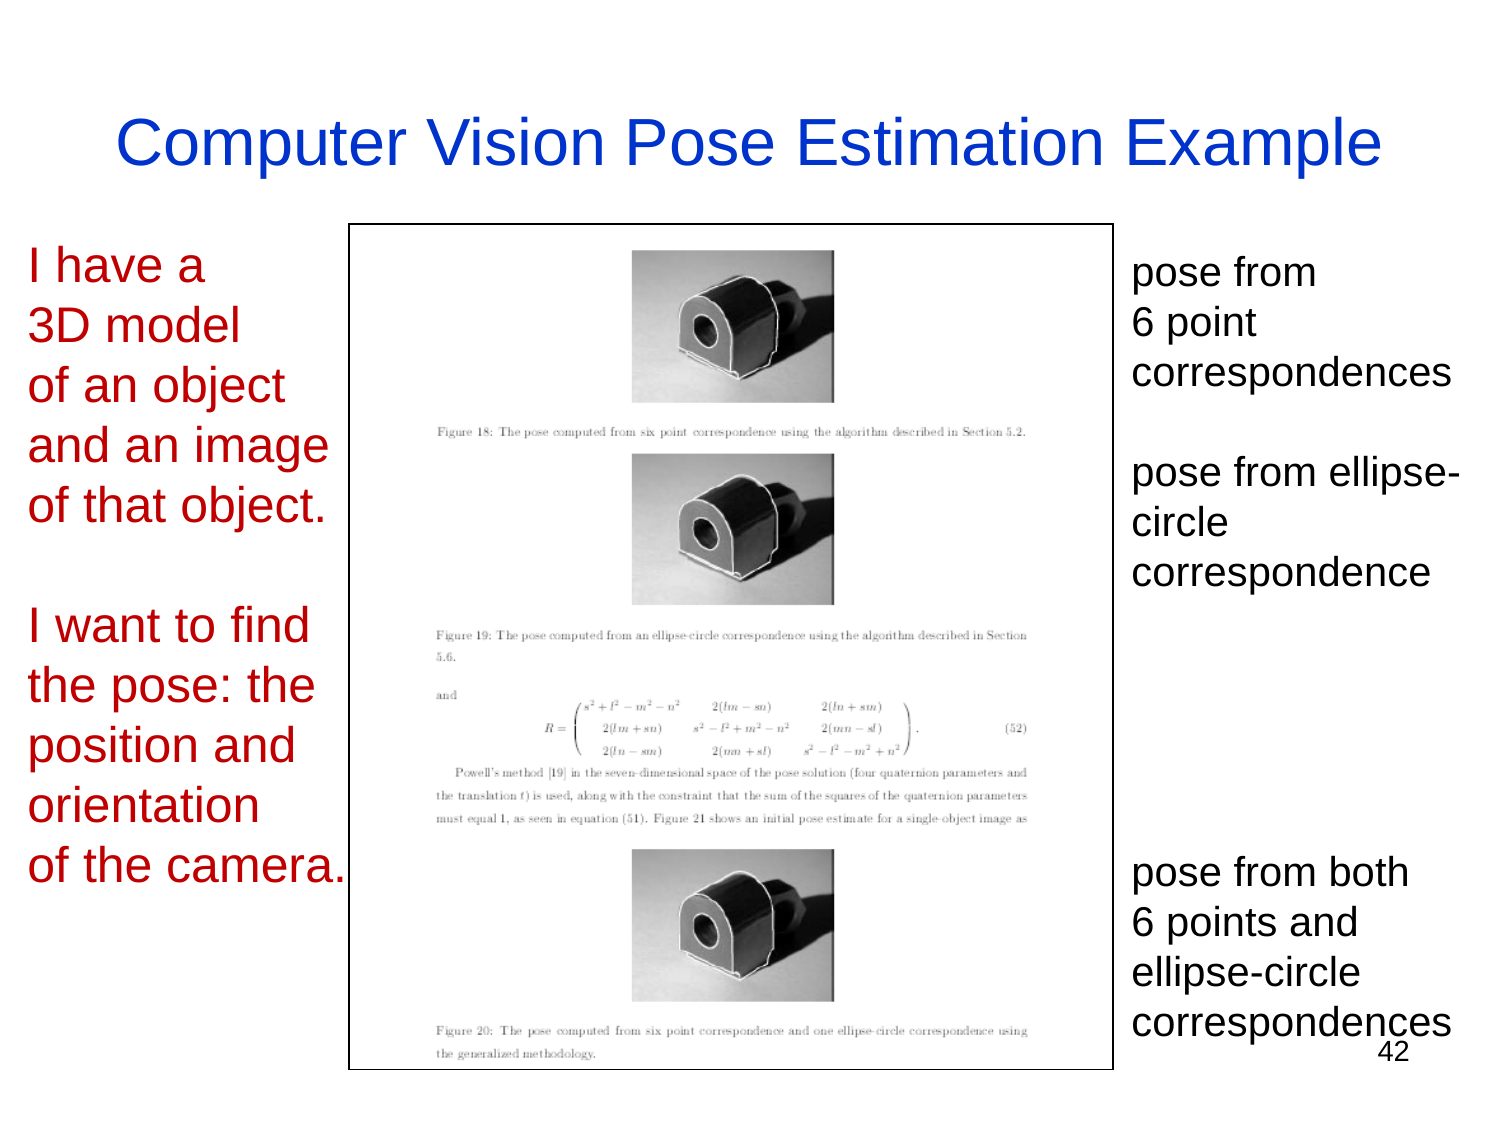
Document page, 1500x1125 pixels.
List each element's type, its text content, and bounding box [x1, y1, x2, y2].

title Computer Vision Pose Estimation Example [75, 45, 1425, 233]
text_box pose from 6 point correspondences pose from ellipse- circle correspondence pose from both 6 points and ellipse-circle correspondences [1116, 237, 1477, 1053]
slide_number 42 [1074, 1053, 1426, 1103]
picture [349, 224, 1113, 1069]
text_box I have a 3D model of an object and an image of that object. I want to find the pose: the position and orientation of the camera. [12, 224, 348, 900]
